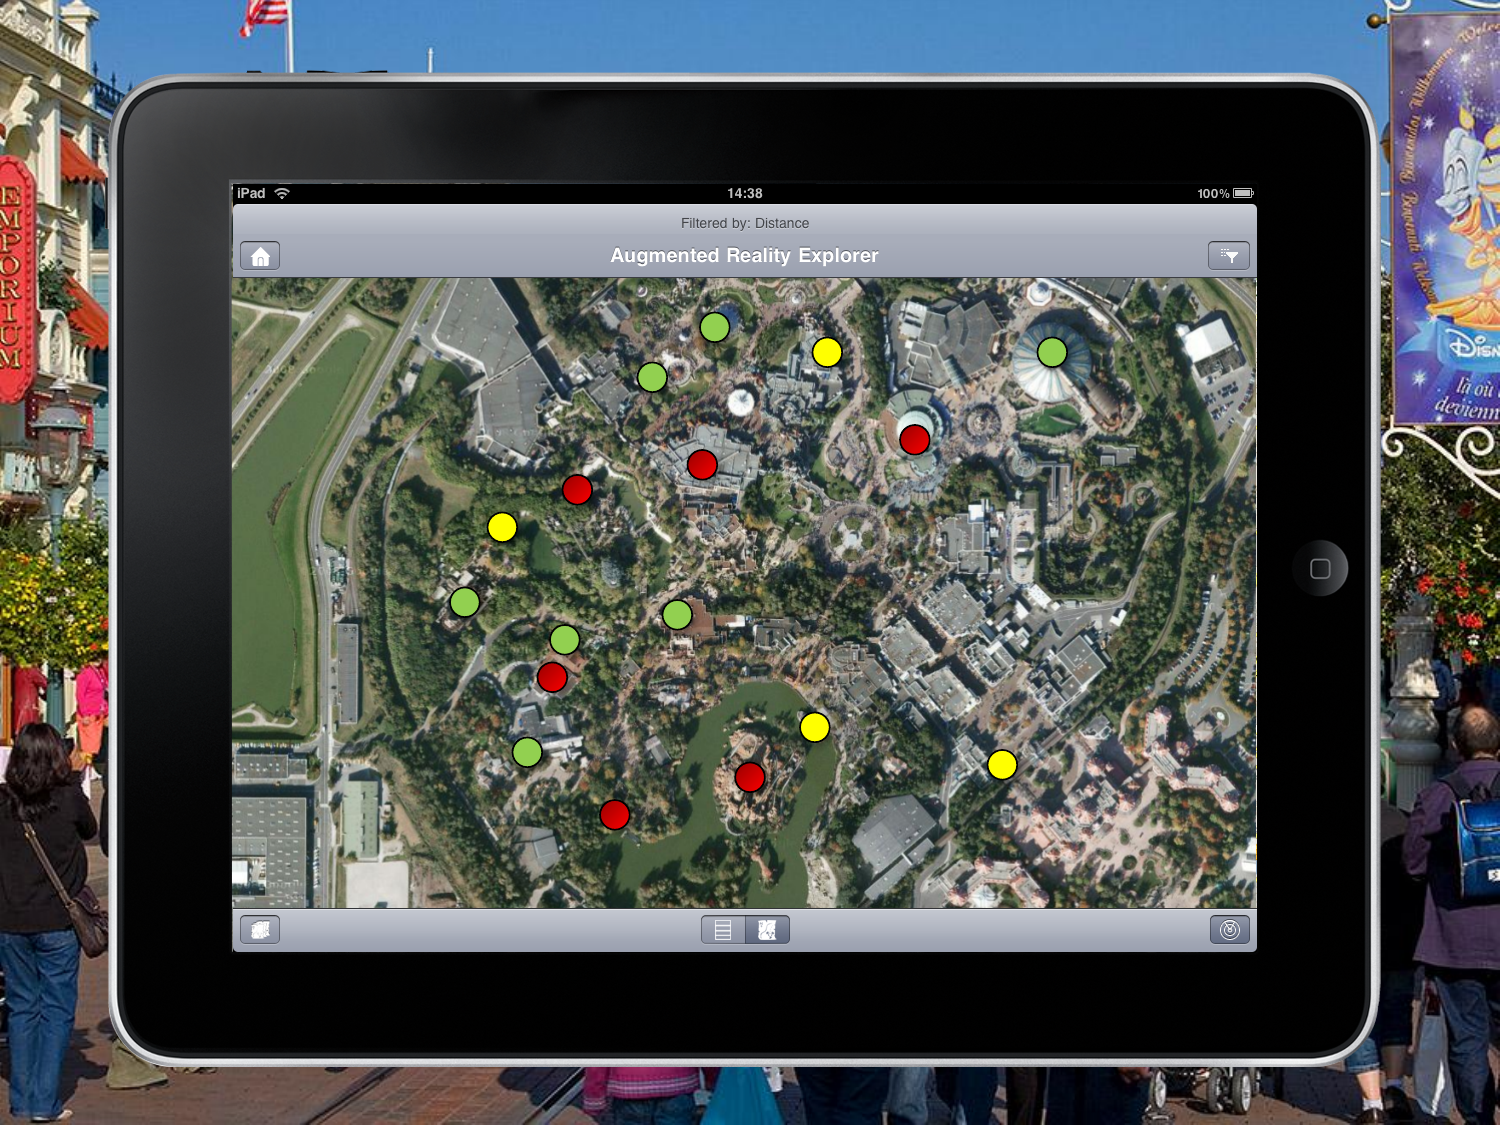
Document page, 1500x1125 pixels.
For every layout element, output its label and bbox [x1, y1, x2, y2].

picture [0, 0, 1500, 1125]
text_box [81, 49, 1401, 1108]
